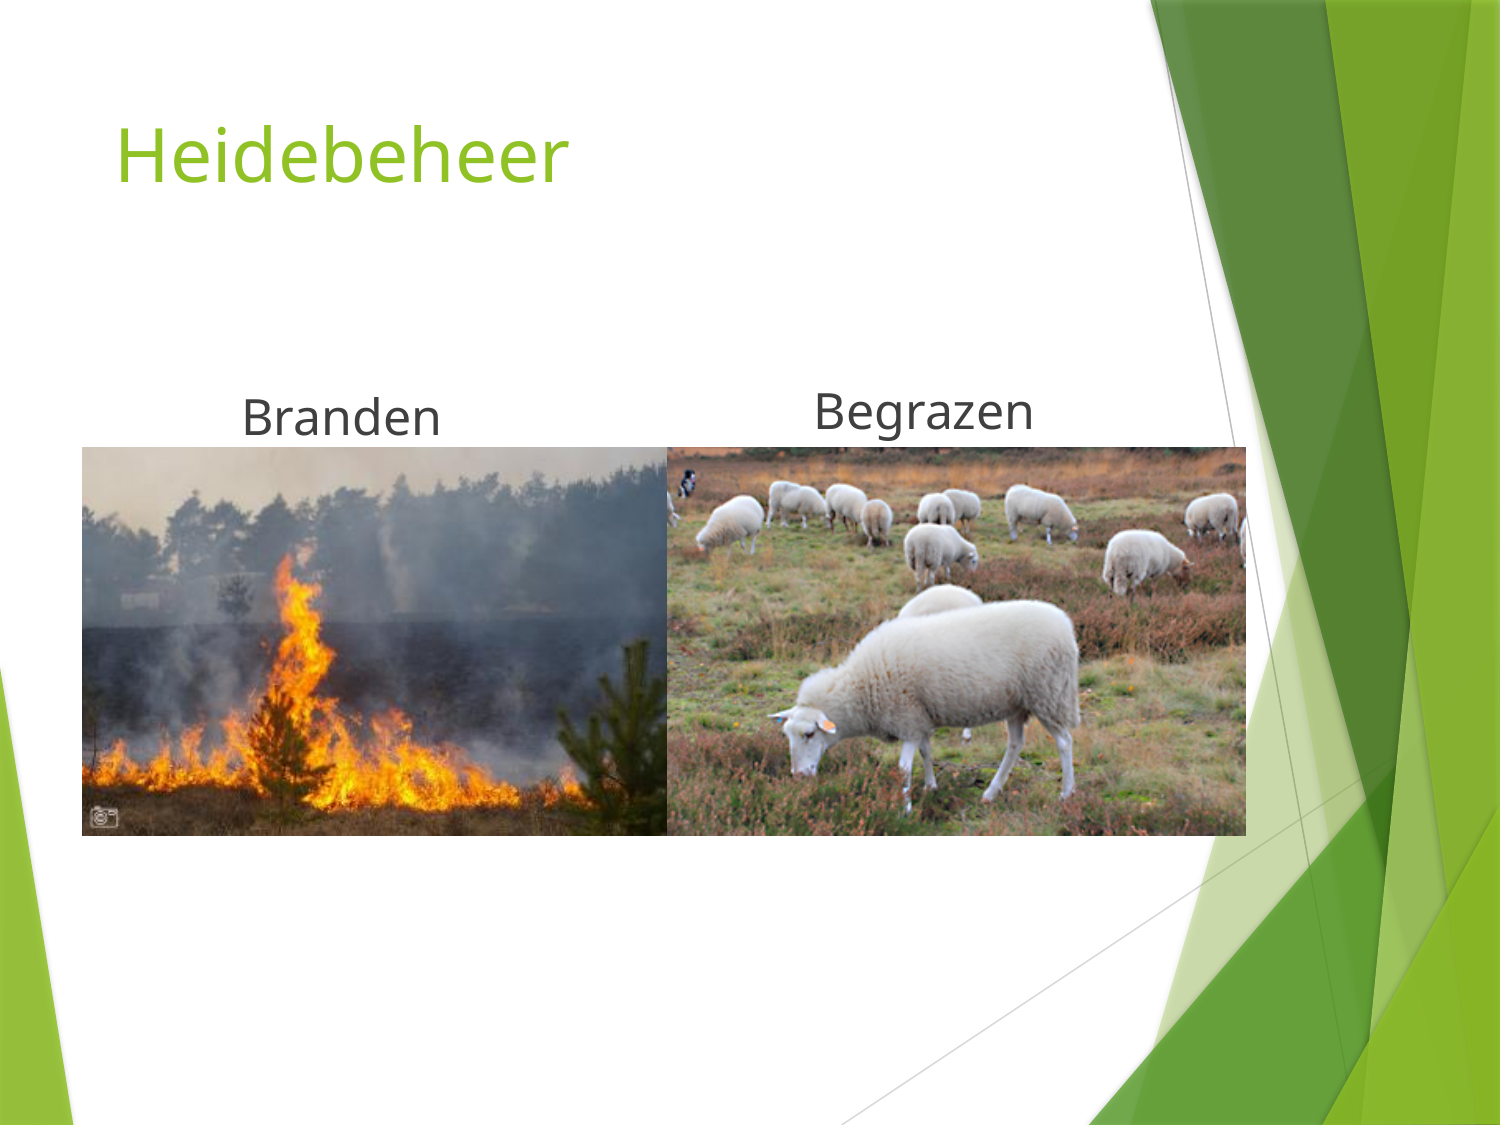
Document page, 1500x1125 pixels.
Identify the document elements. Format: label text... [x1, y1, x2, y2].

list Branden [226, 358, 733, 446]
picture [82, 446, 1247, 836]
list Begrazen [798, 352, 1306, 448]
title Heidebeheer [99, 99, 1142, 317]
